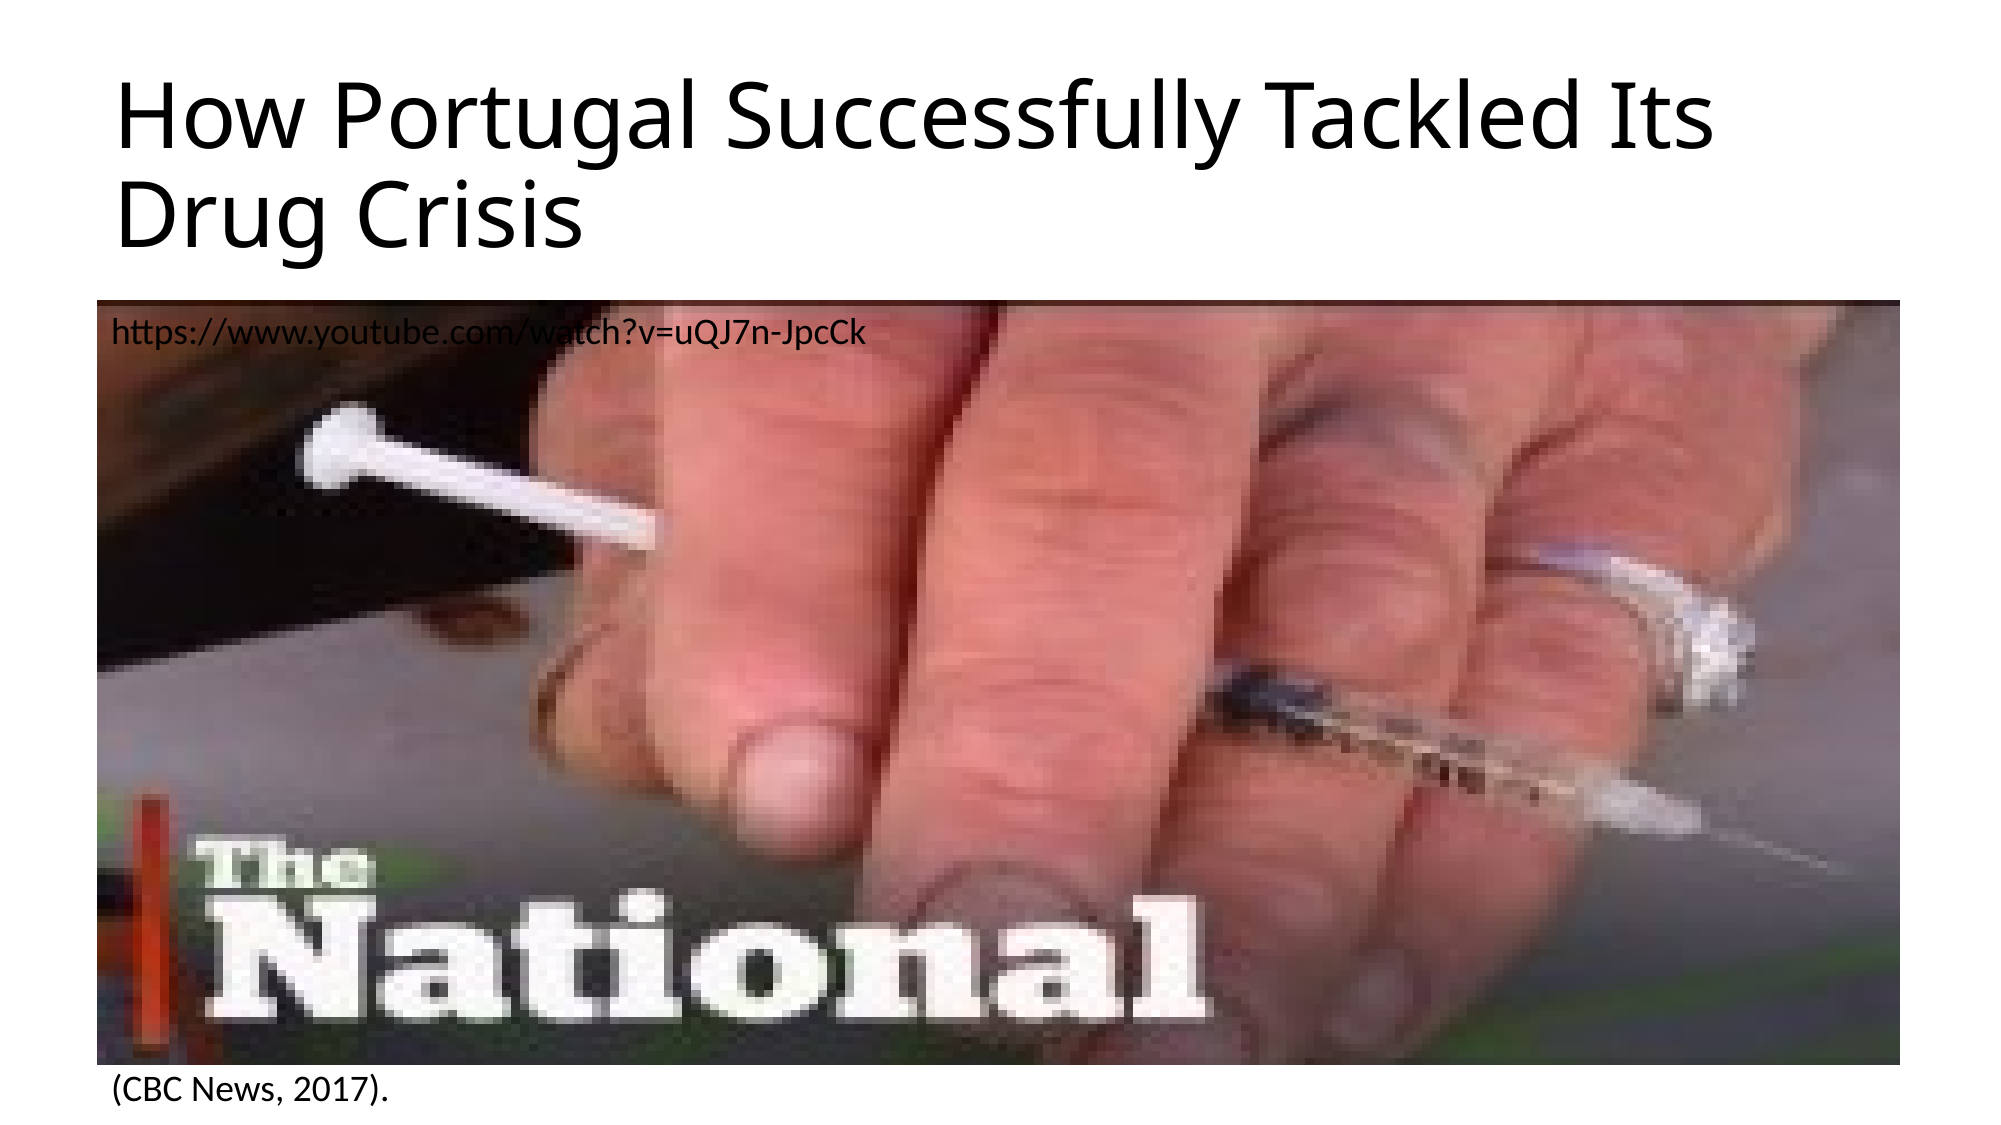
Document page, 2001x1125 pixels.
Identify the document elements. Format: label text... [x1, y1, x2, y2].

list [96, 299, 1900, 1066]
title How Portugal Successfully Tackled Its Drug Crisis [98, 59, 1902, 278]
text_box (CBC News, 2017). [96, 1066, 1097, 1117]
